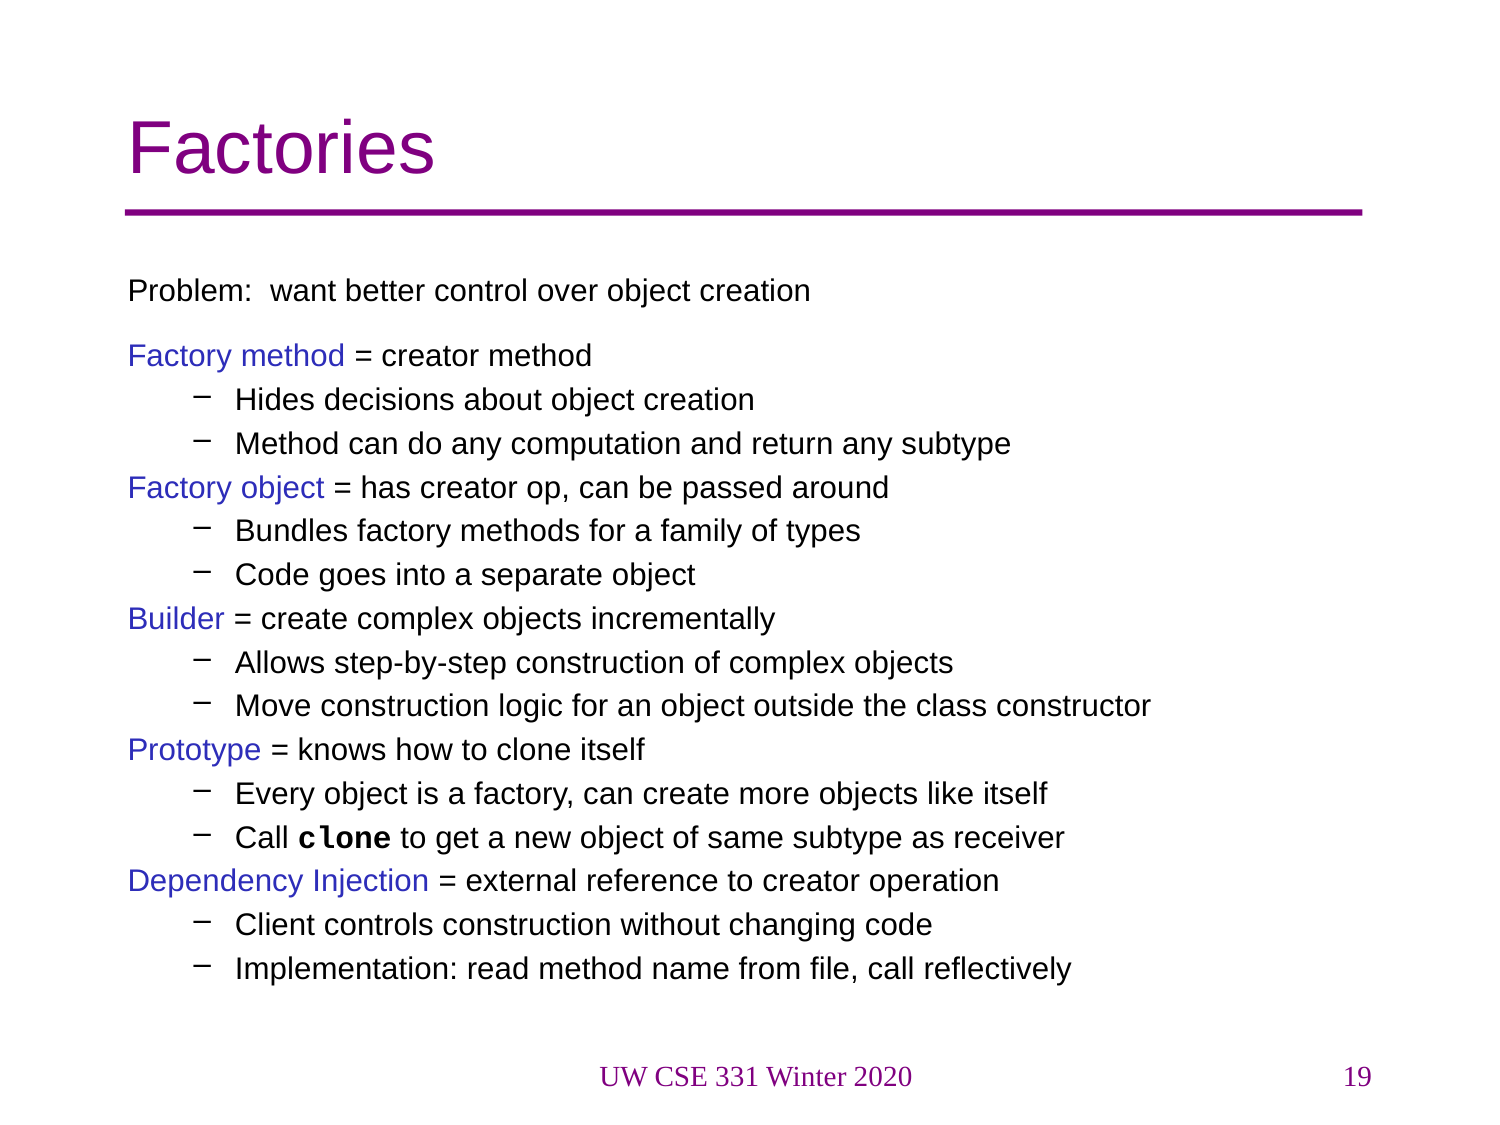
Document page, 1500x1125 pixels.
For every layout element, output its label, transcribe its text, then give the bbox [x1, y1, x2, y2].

footer UW CSE 331 Winter 2020 [474, 1049, 1038, 1125]
slide_number 19 [1074, 1049, 1388, 1125]
list Problem: want better control over object creation Factory method = creator method Hides decisions about object creation Method can do any computation and return any subtype Factory object = has creator op, can be passed around Bundles factory methods for a family of types Code goes into a separate object Builder = create complex objects incrementally Allows step-by-step construction of complex objects Move construction logic for an object outside the class constructor Prototype = knows how to clone itself Every object is a factory, can create more objects like itself Call clone to get a new object of same subtype as receiver Dependency Injection = external reference to creator operation Client controls construction without changing code Implementation: read method name from file, call reflectively [112, 262, 1425, 1000]
title Factories [112, 50, 1388, 238]
